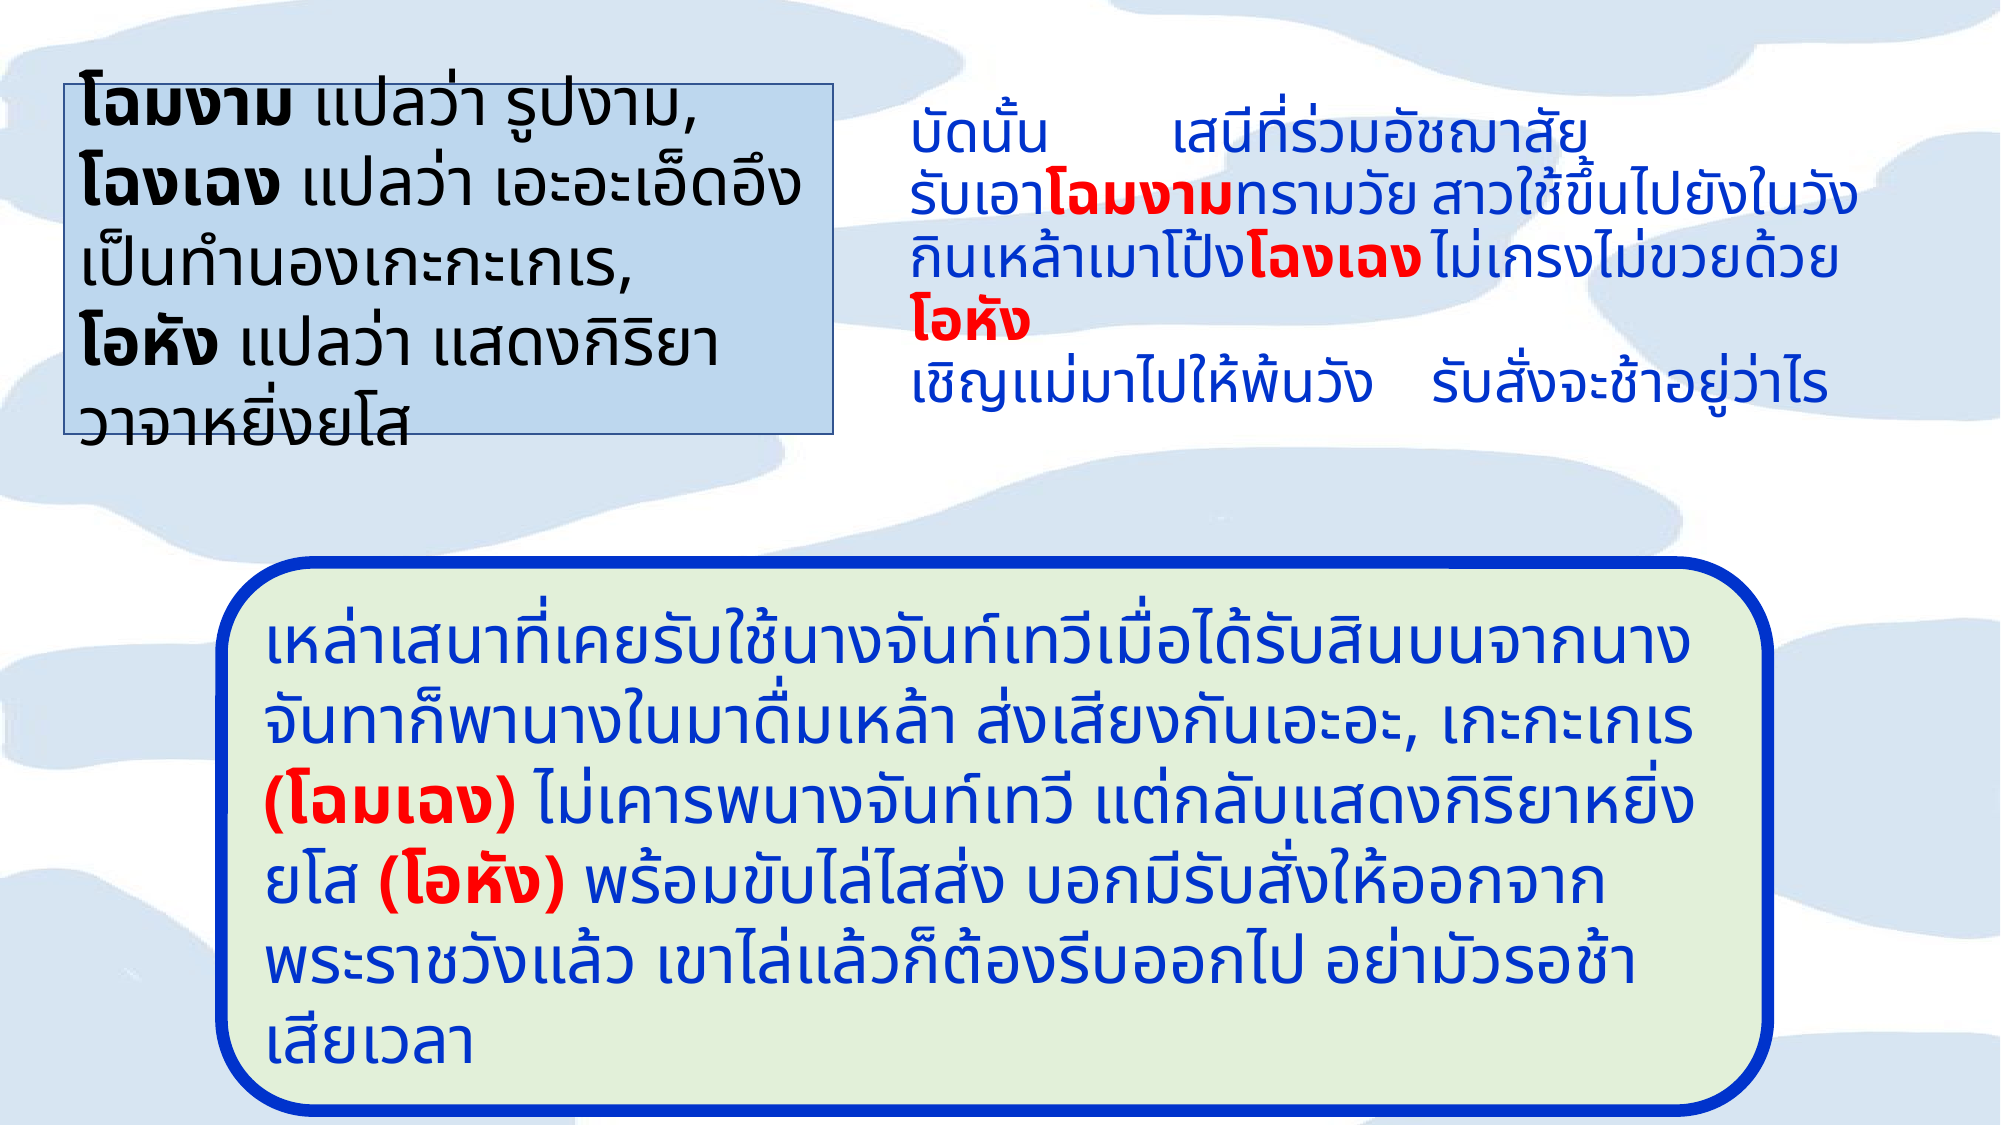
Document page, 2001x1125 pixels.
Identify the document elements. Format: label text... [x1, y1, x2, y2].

title บัดนั้น เสนีที่ร่วมอัชฌาสัย รับเอาโฉมงามทรามวัย สาวใช้ขึ้นไปยังในวัง กินเหล้าเมาโป้งโฉงเฉง ไม่เกรงไม่ขวยด้วยโอหัง เชิญแม่มาไปให้พ้นวัง รับสั่งจะช้าอยู่ว่าไร [894, 93, 1974, 424]
picture [0, 0, 2001, 1125]
text_box โฉมงาม แปลว่า รูปงาม, โฉงเฉง แปลว่า เอะอะเอ็ดอึงเป็นทำนองเกะกะเกเร, โอหัง แปลว่า แสดงกิริยาวาจาหยิ่งยโส [63, 83, 834, 435]
text_box เหล่าเสนาที่เคยรับใช้นางจันท์เทวีเมื่อได้รับสินบนจากนางจันทาก็พานางในมาดื่มเหล้า ส่งเสียงกันเอะอะ, เกะกะเกเร (โฉมเฉง) ไม่เคารพนางจันท์เทวี แต่กลับแสดงกิริยาหยิ่งยโส (โอหัง) พร้อมขับไล่ไสส่ง บอกมีรับสั่งให้ออกจากพระราชวังแล้ว เขาไล่แล้วก็ต้องรีบออกไป อย่ามัวรอช้าเสียเวลา [221, 562, 1768, 1111]
